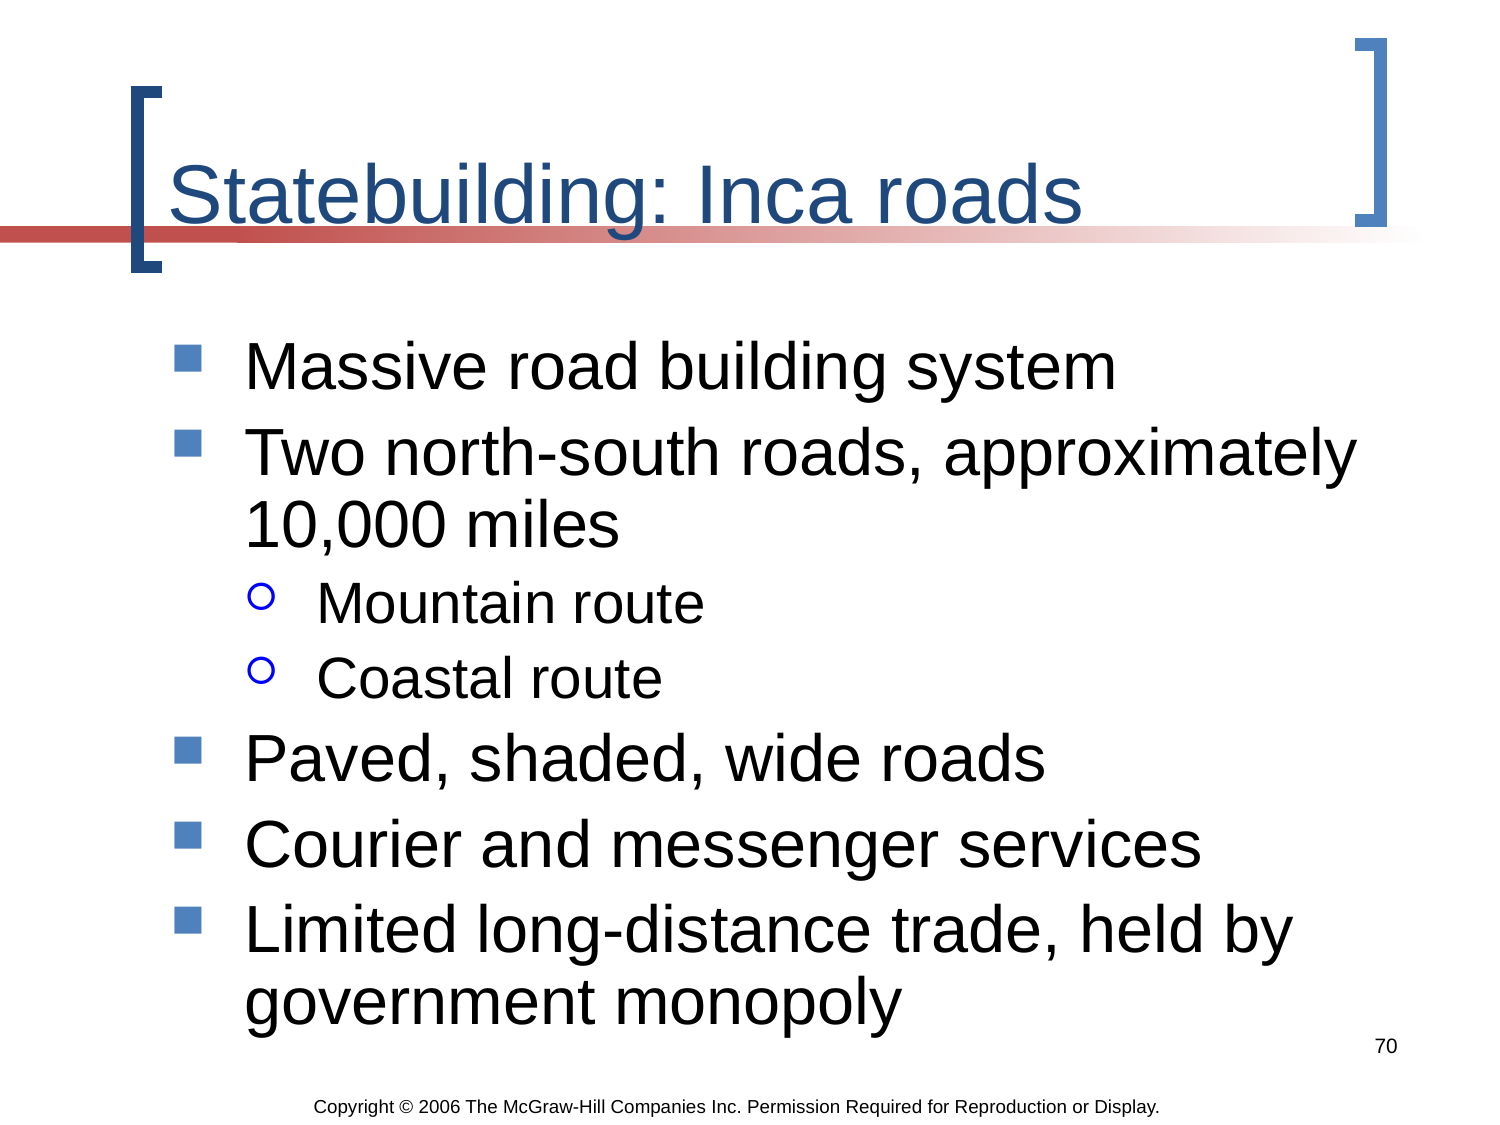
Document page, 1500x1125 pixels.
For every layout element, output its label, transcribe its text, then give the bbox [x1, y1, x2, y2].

list Massive road building system Two north-south roads, approximately 10,000 miles Mountain route Coastal route Paved, shaded, wide roads Courier and messenger services Limited long-distance trade, held by government monopoly [155, 324, 1413, 1001]
slide_number 70 [1099, 1024, 1413, 1101]
title Statebuilding: Inca roads [152, 15, 1328, 248]
